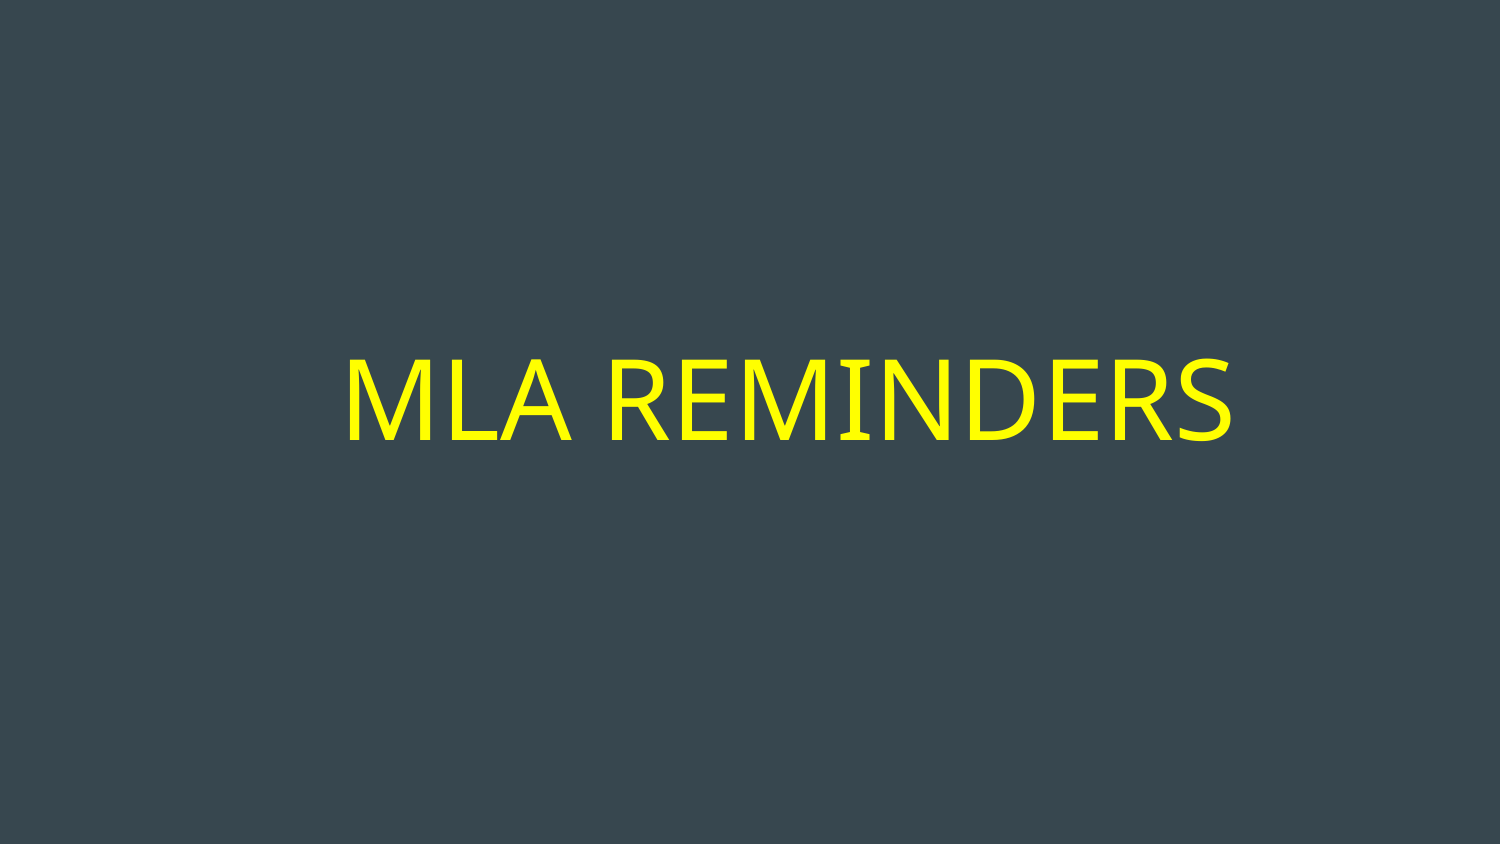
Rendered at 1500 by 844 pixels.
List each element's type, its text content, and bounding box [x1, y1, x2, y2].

title MLA REMINDERS [89, 312, 1488, 566]
